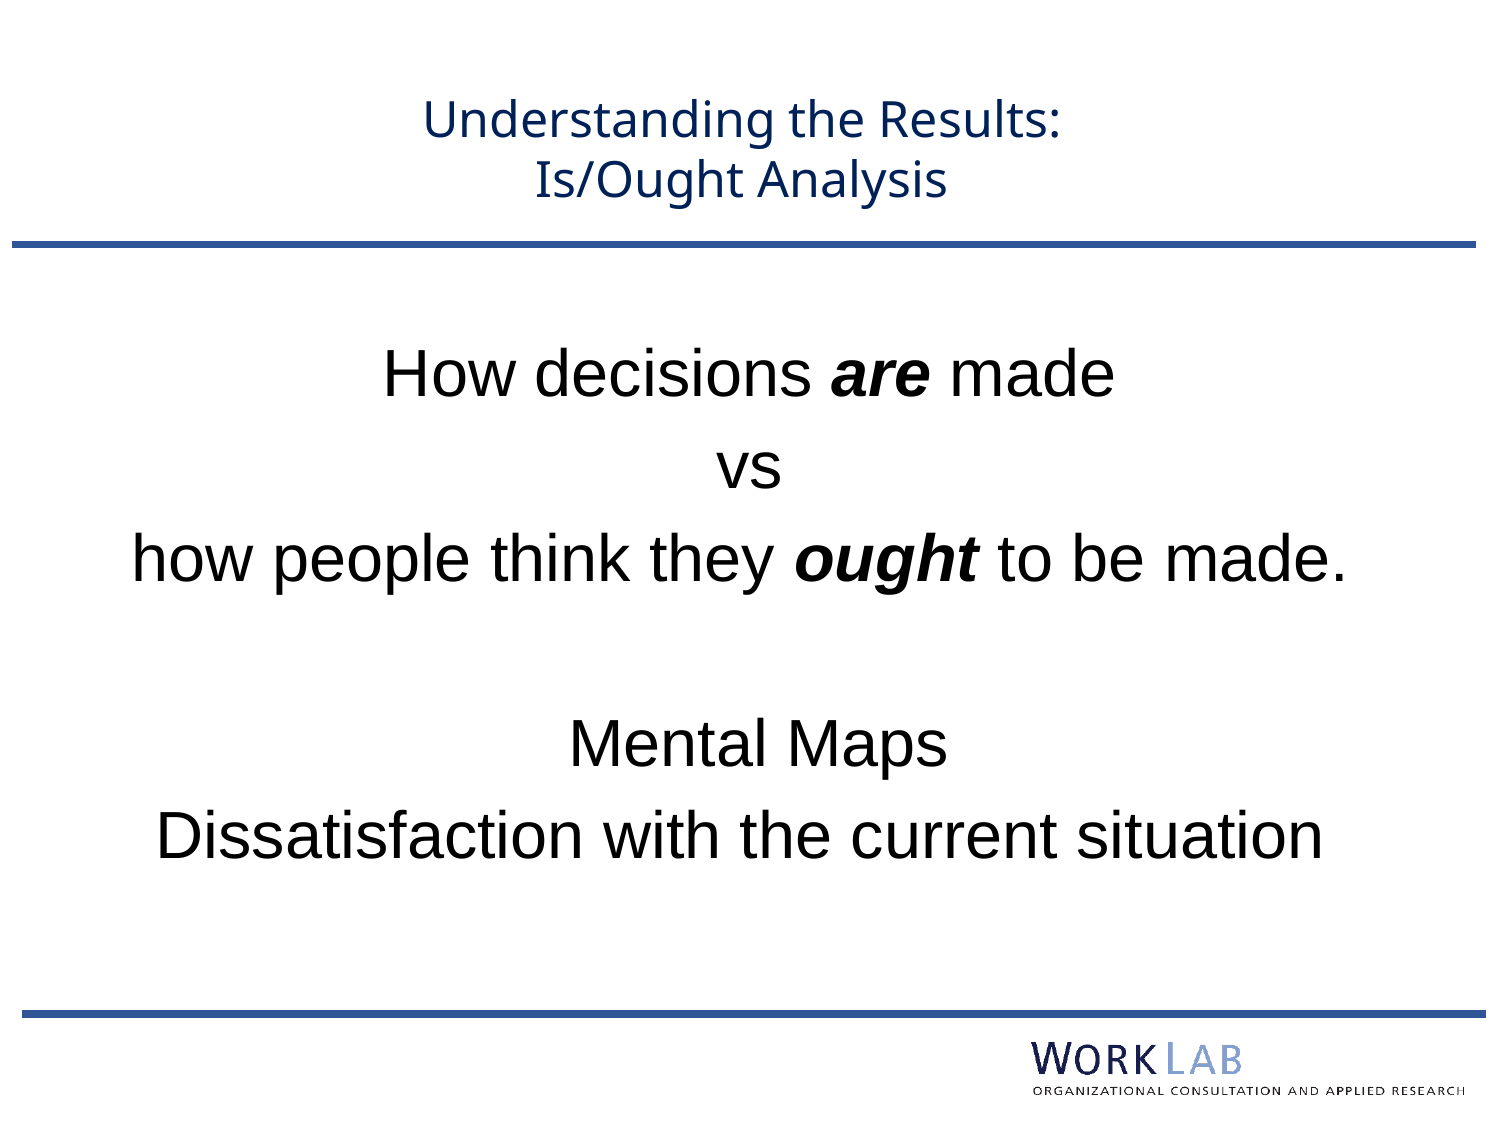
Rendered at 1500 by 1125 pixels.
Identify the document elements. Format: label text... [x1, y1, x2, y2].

picture [1031, 1042, 1464, 1096]
text_box Understanding the Results: Is/Ought Analysis [54, 53, 1430, 241]
text_box How decisions are made vs how people think they ought to be made. Mental Maps Dissatisfaction with the current situation [54, 322, 1464, 880]
